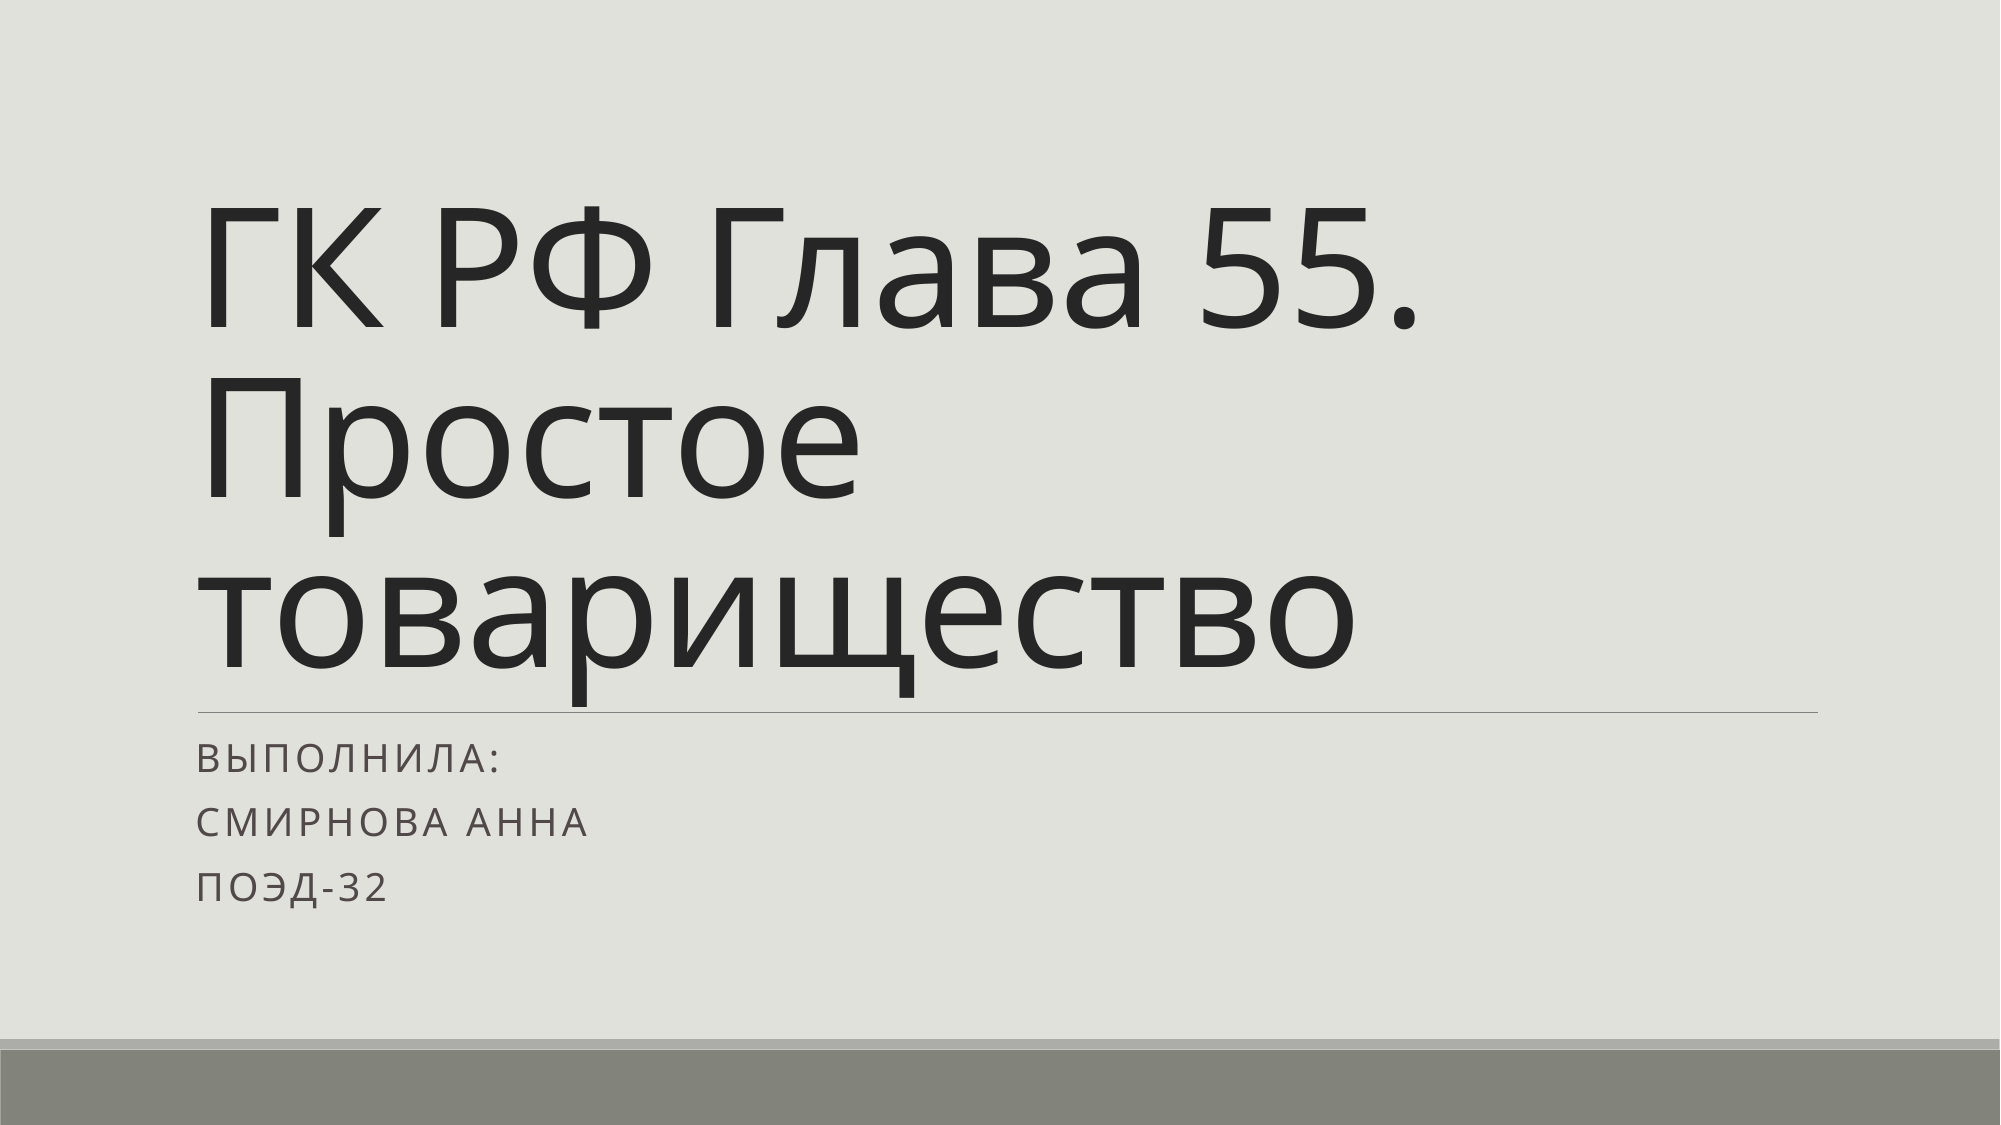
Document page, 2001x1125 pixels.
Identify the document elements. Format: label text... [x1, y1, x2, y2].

subtitle Выполнила: Смирнова Анна ПОЭД-32 [180, 730, 1831, 919]
title ГК РФ Глава 55. Простое товарищество [180, 124, 1830, 710]
